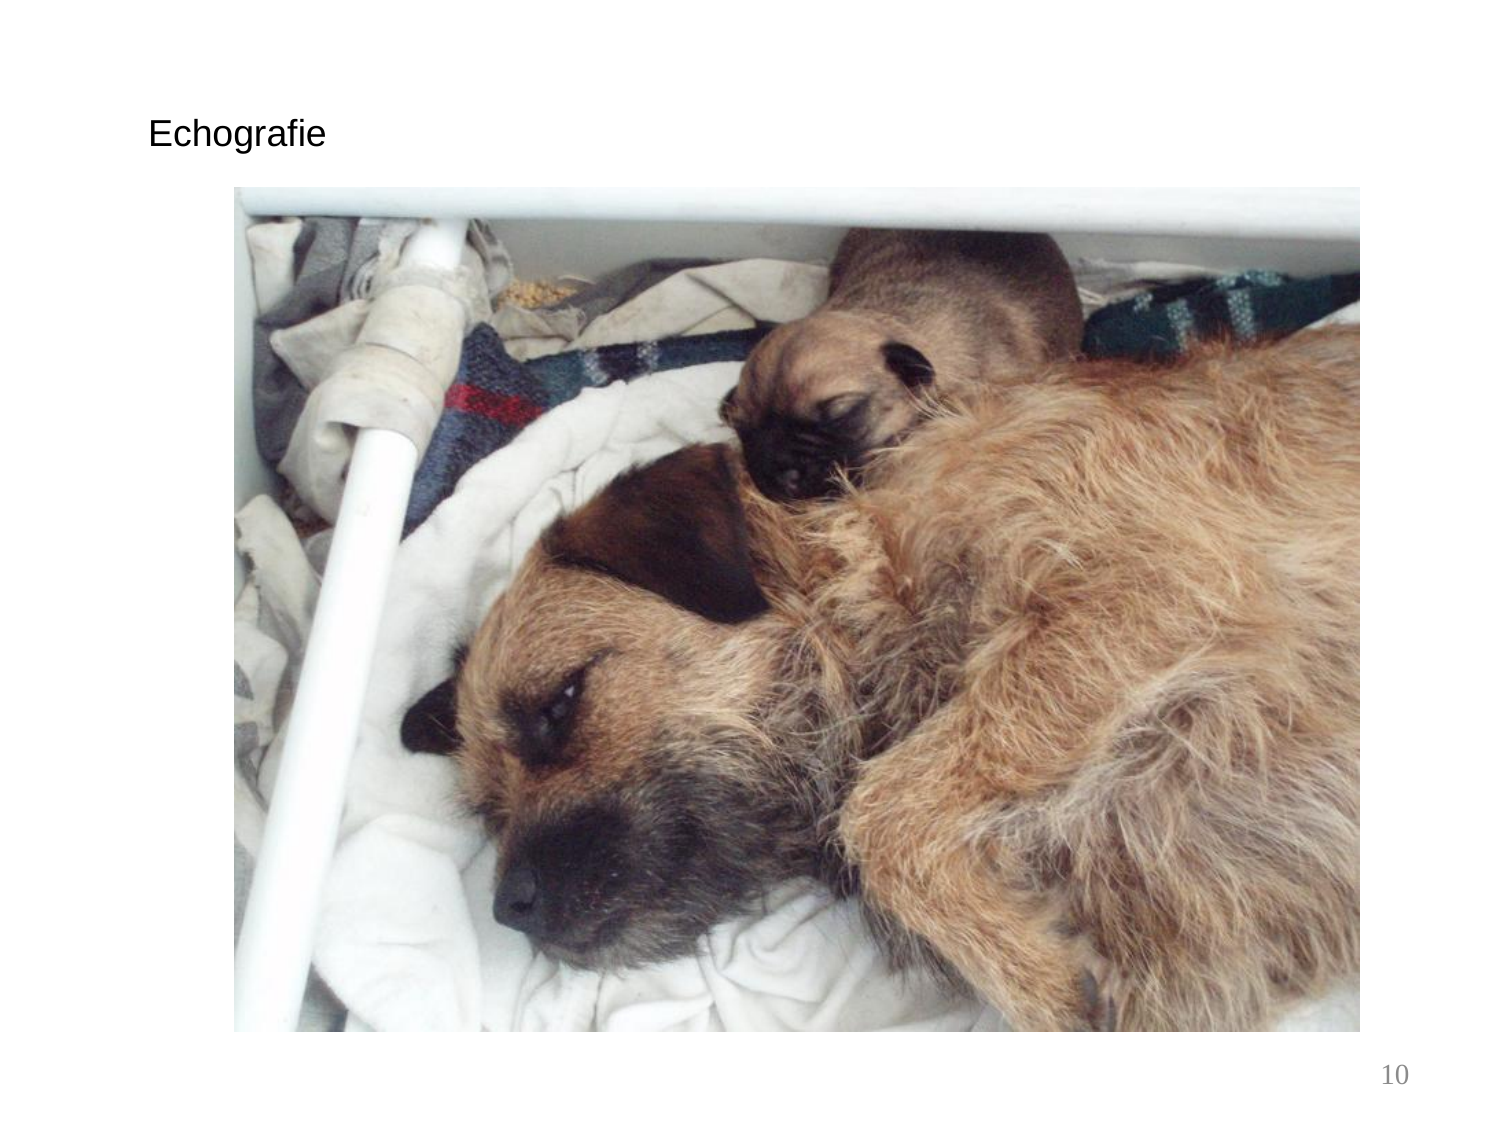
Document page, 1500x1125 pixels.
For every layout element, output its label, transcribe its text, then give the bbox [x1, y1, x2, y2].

title Echografie [112, 99, 363, 163]
slide_number 10 [1074, 1042, 1425, 1103]
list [234, 187, 1360, 1032]
